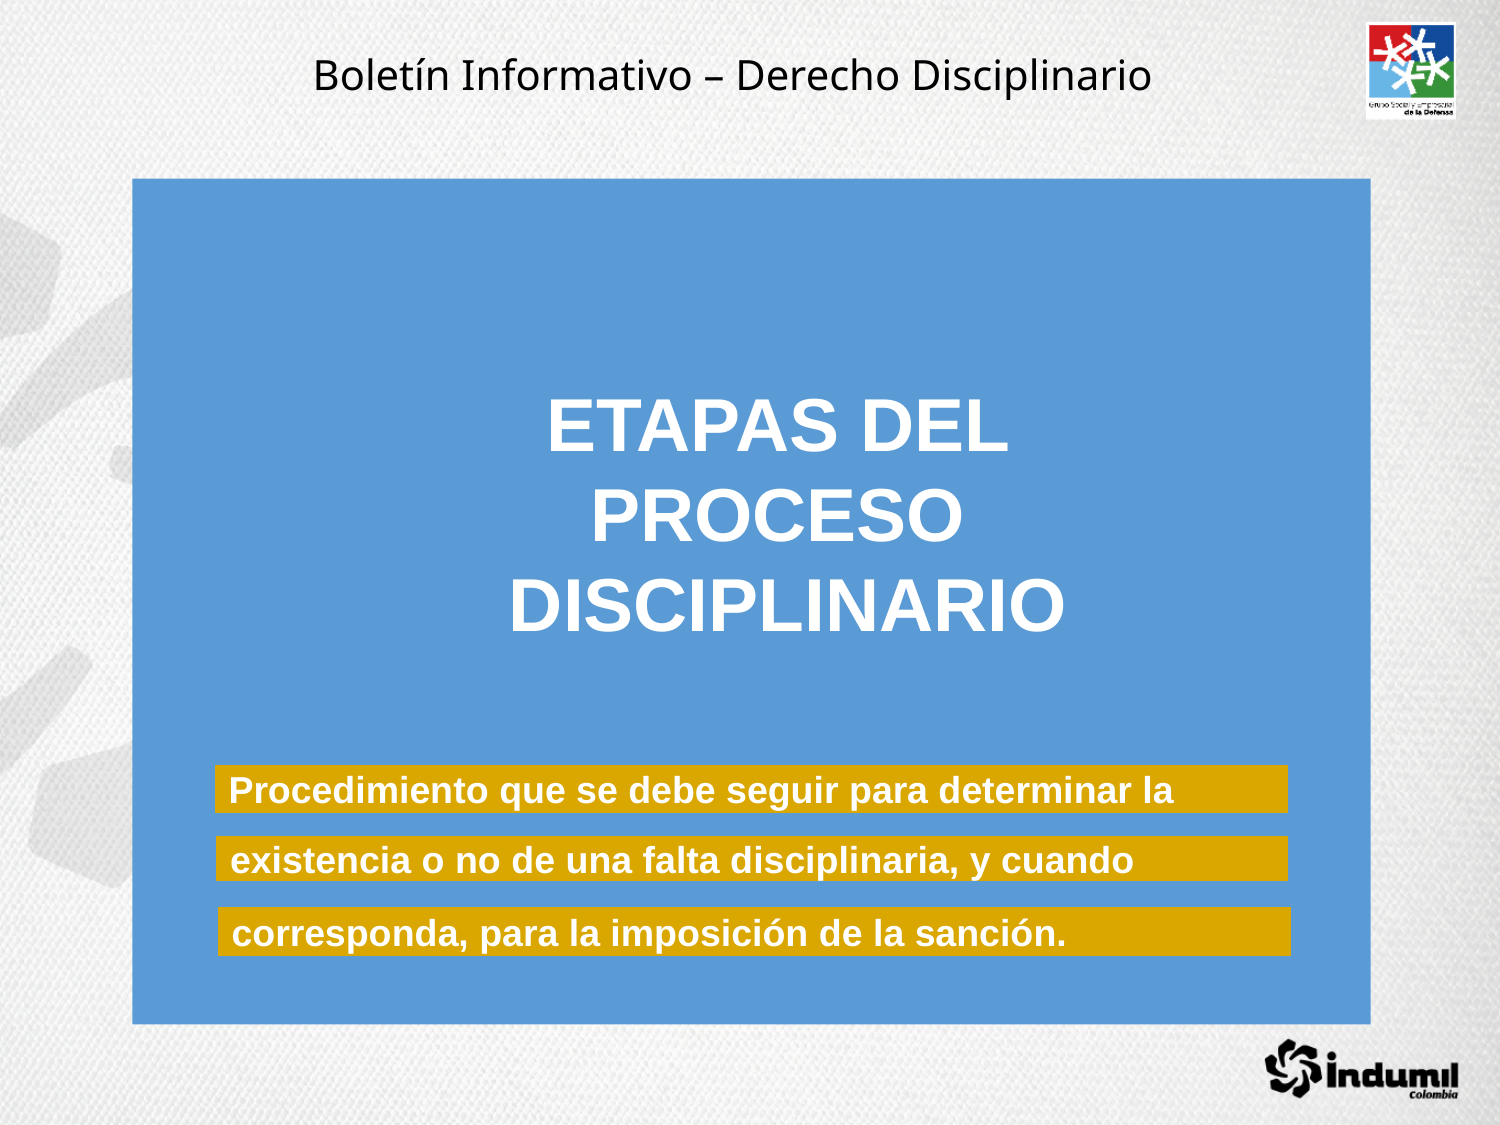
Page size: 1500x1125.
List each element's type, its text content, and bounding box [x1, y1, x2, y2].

picture [0, 0, 1500, 1125]
list [94, 143, 1397, 1014]
text_box Procedimiento que se debe seguir para determinar la [213, 763, 1290, 815]
text_box ETAPAS DEL PROCESO DISCIPLINARIO [131, 178, 1372, 1025]
text_box existencia o no de una falta disciplinaria, y cuando [214, 834, 1290, 883]
title Boletín Informativo – Derecho Disciplinario [79, 41, 1397, 113]
text_box corresponda, para la imposición de la sanción. [216, 905, 1293, 958]
